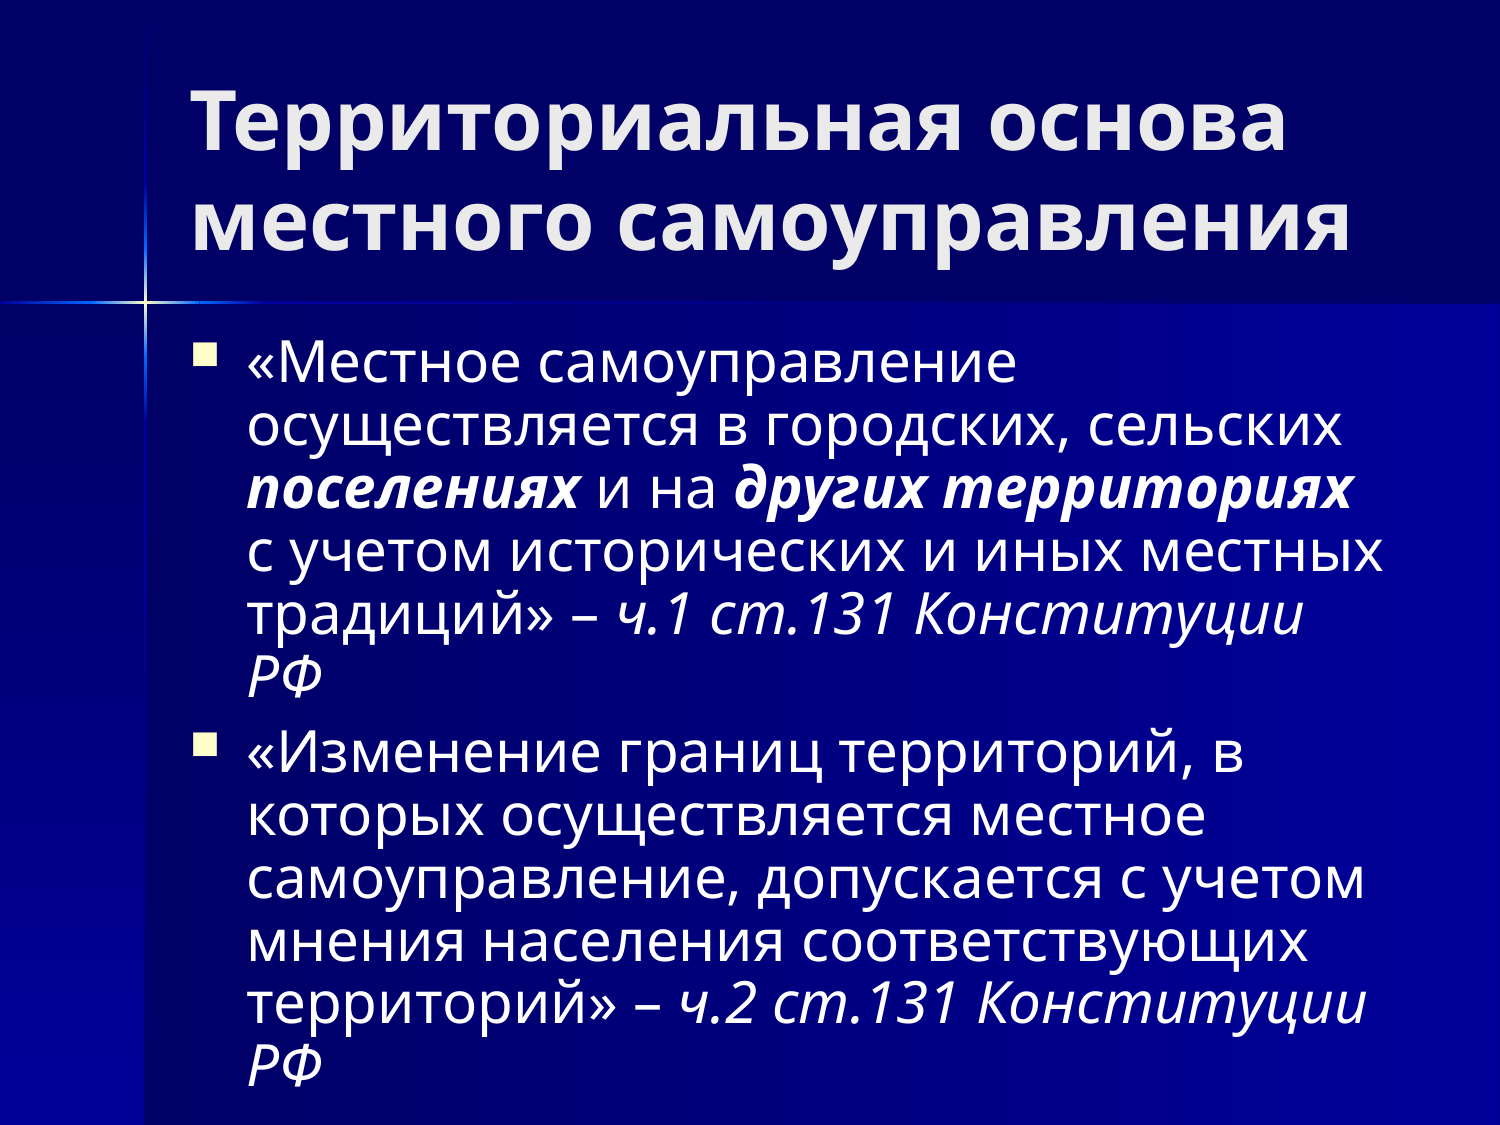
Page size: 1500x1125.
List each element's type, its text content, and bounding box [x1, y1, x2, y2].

title Территориальная основа местного самоуправления [174, 50, 1413, 285]
list «Местное самоуправление осуществляется в городских, сельских поселениях и на других территориях с учетом исторических и иных местных традиций» – ч.1 ст.131 Конституции РФ «Изменение границ территорий, в которых осуществляется местное самоуправление, допускается с учетом мнения населения соответствующих территорий» – ч.2 ст.131 Конституции РФ [174, 324, 1413, 1000]
